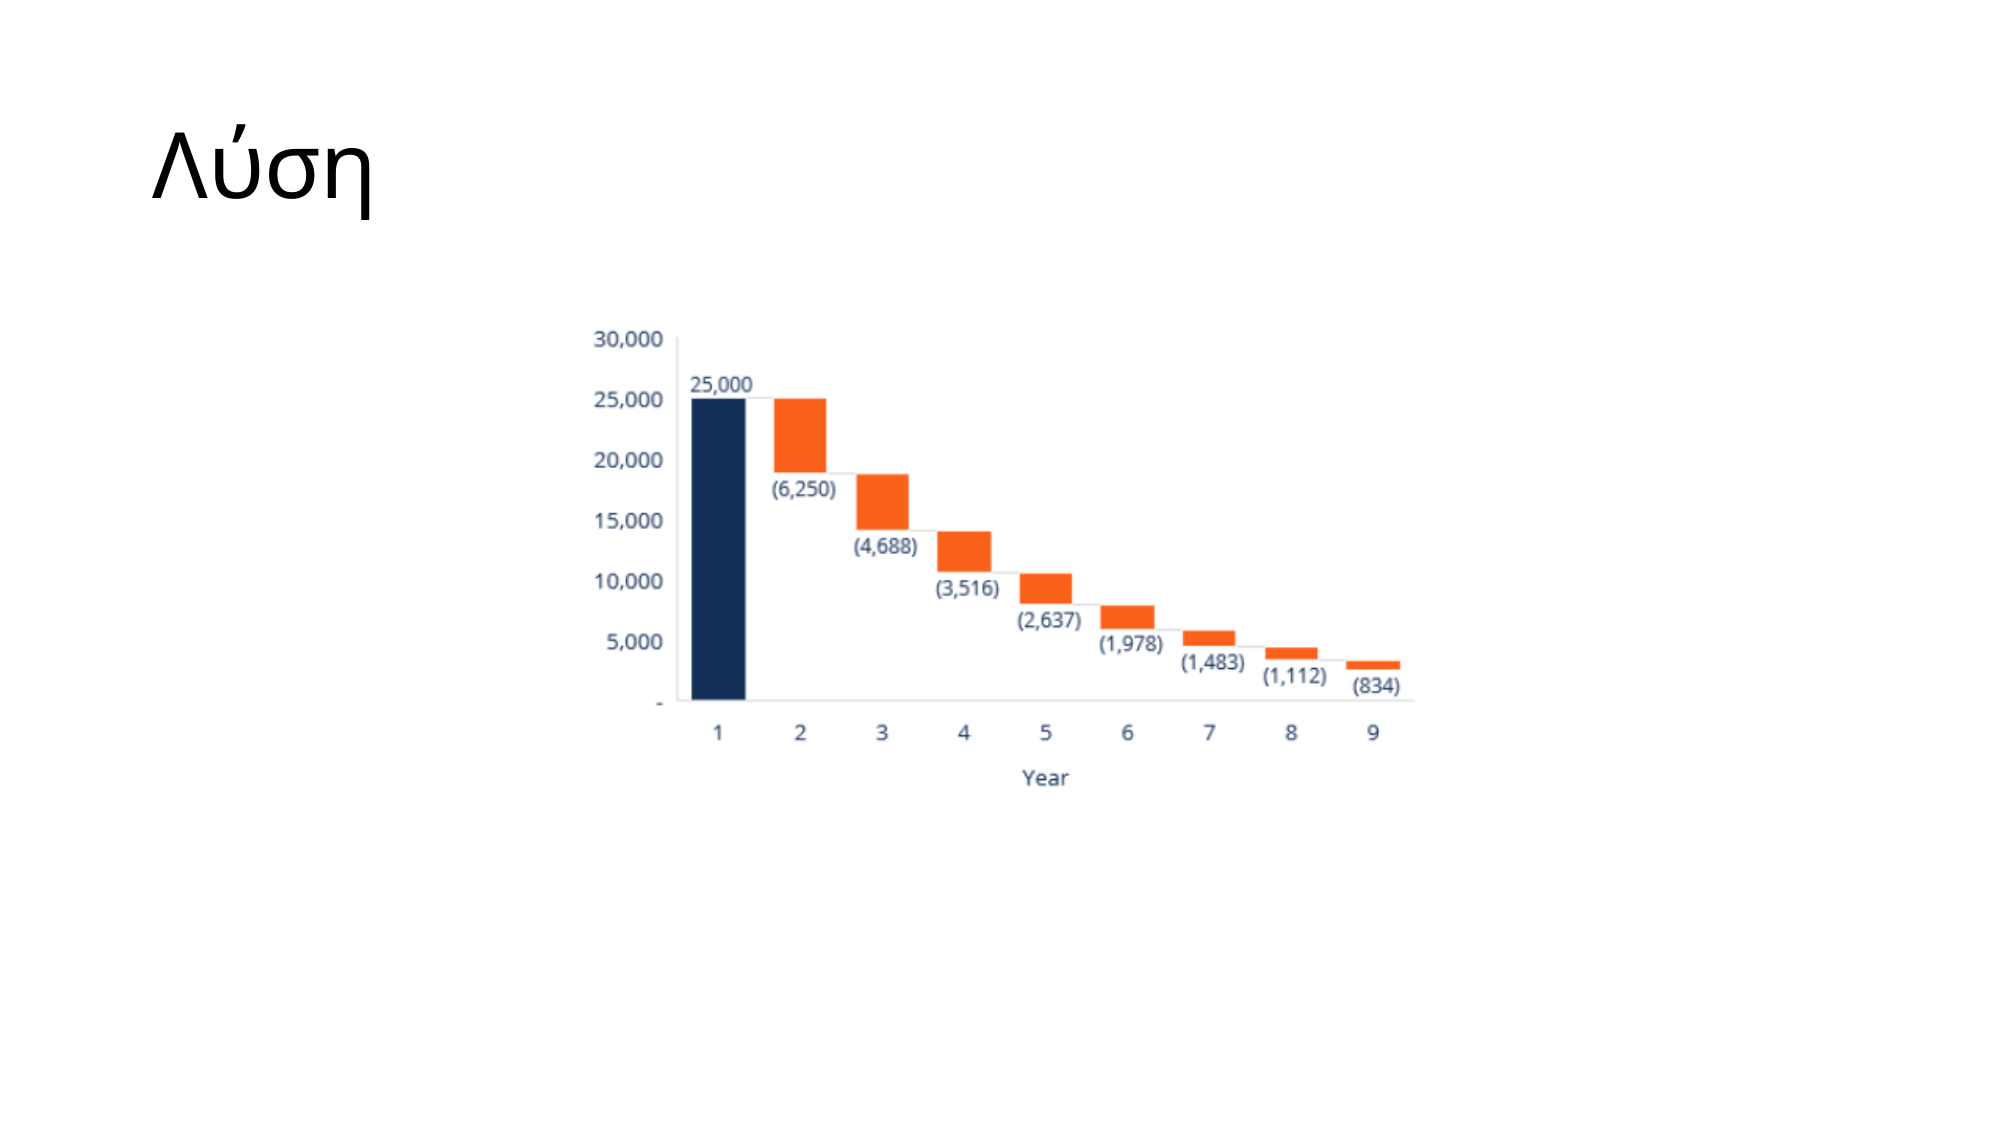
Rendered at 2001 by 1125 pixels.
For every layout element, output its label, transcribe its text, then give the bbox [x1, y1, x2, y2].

picture [565, 320, 1435, 804]
title Λύση [137, 59, 1863, 278]
